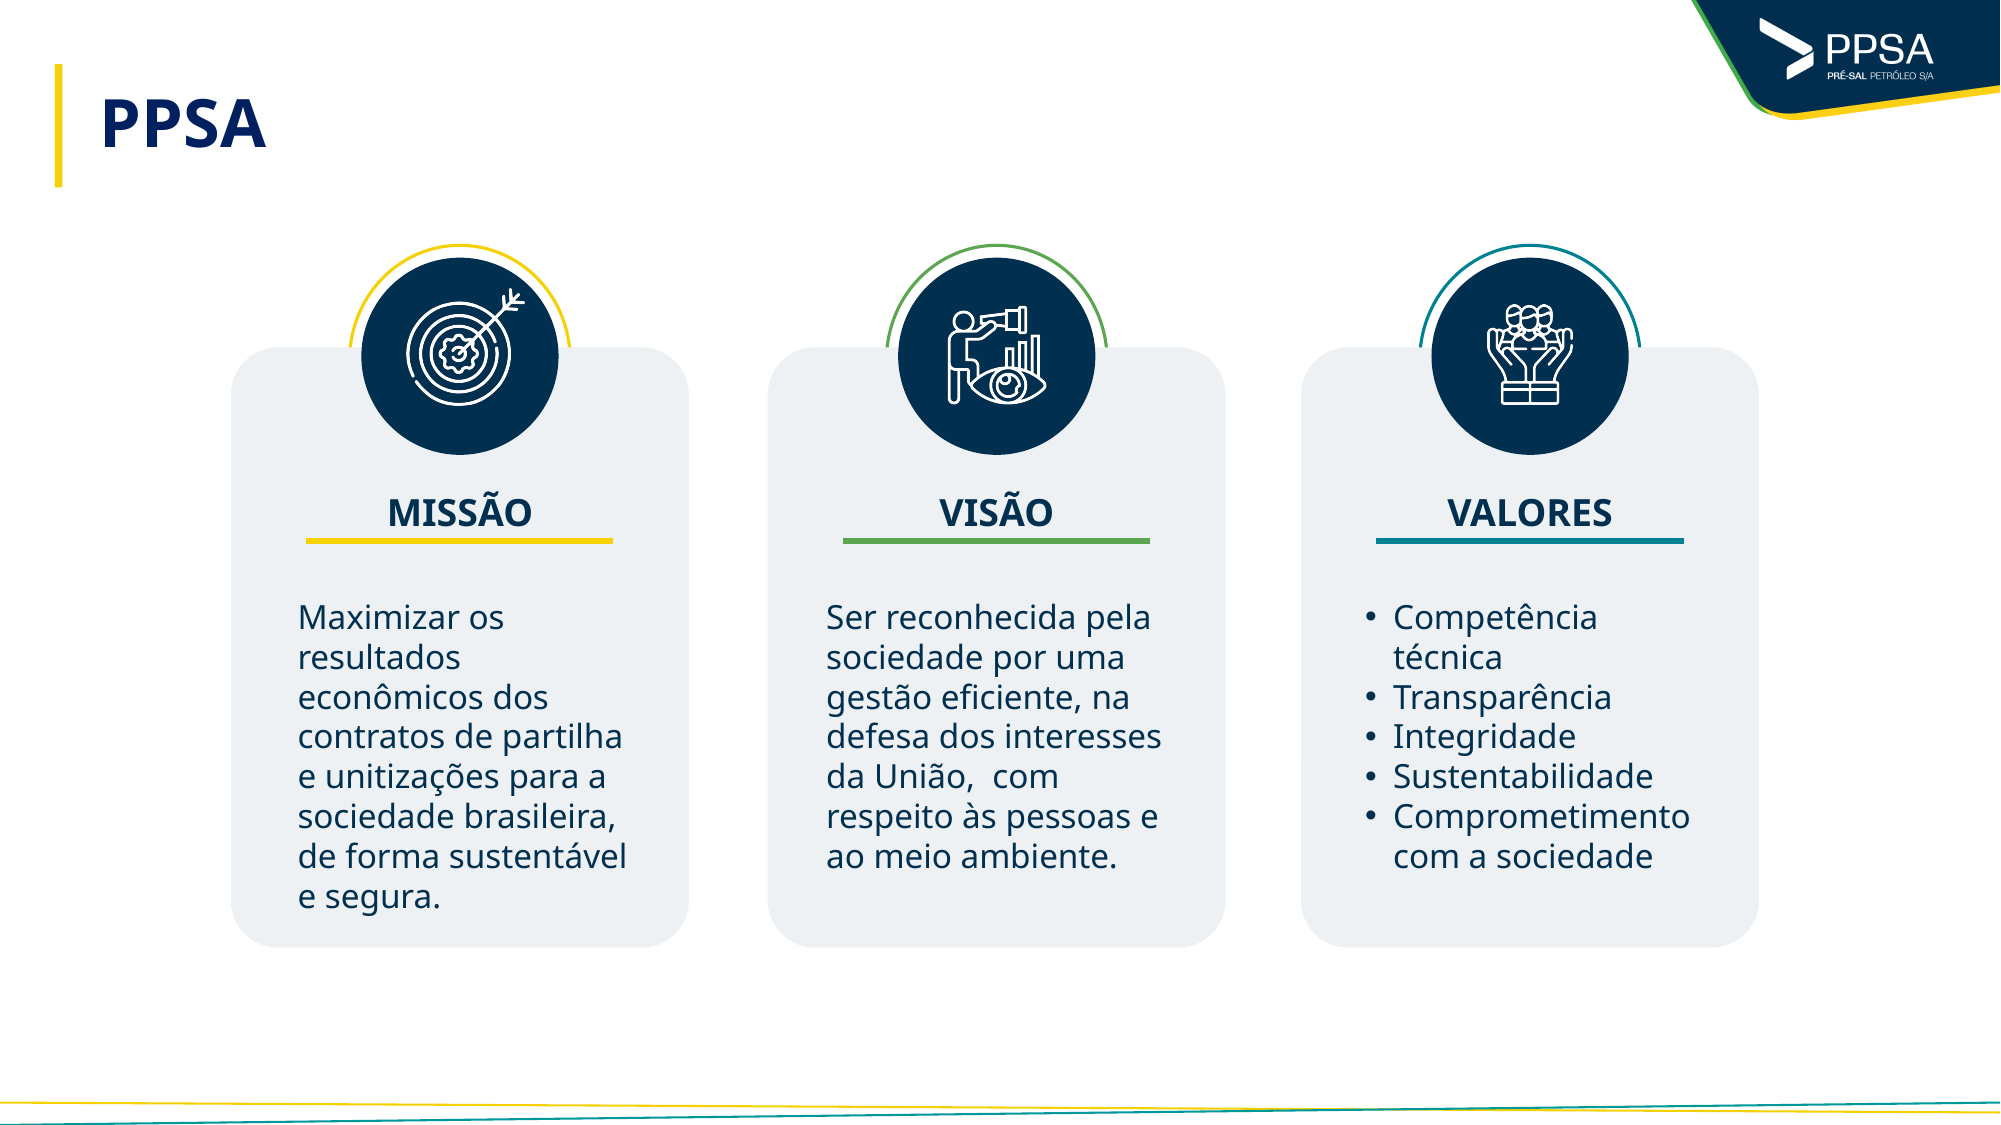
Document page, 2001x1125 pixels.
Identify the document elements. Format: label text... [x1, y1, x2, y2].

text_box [1301, 245, 1759, 948]
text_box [767, 245, 1226, 948]
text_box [230, 245, 689, 948]
title PPSA [84, 82, 1578, 188]
picture [1689, 0, 2000, 149]
